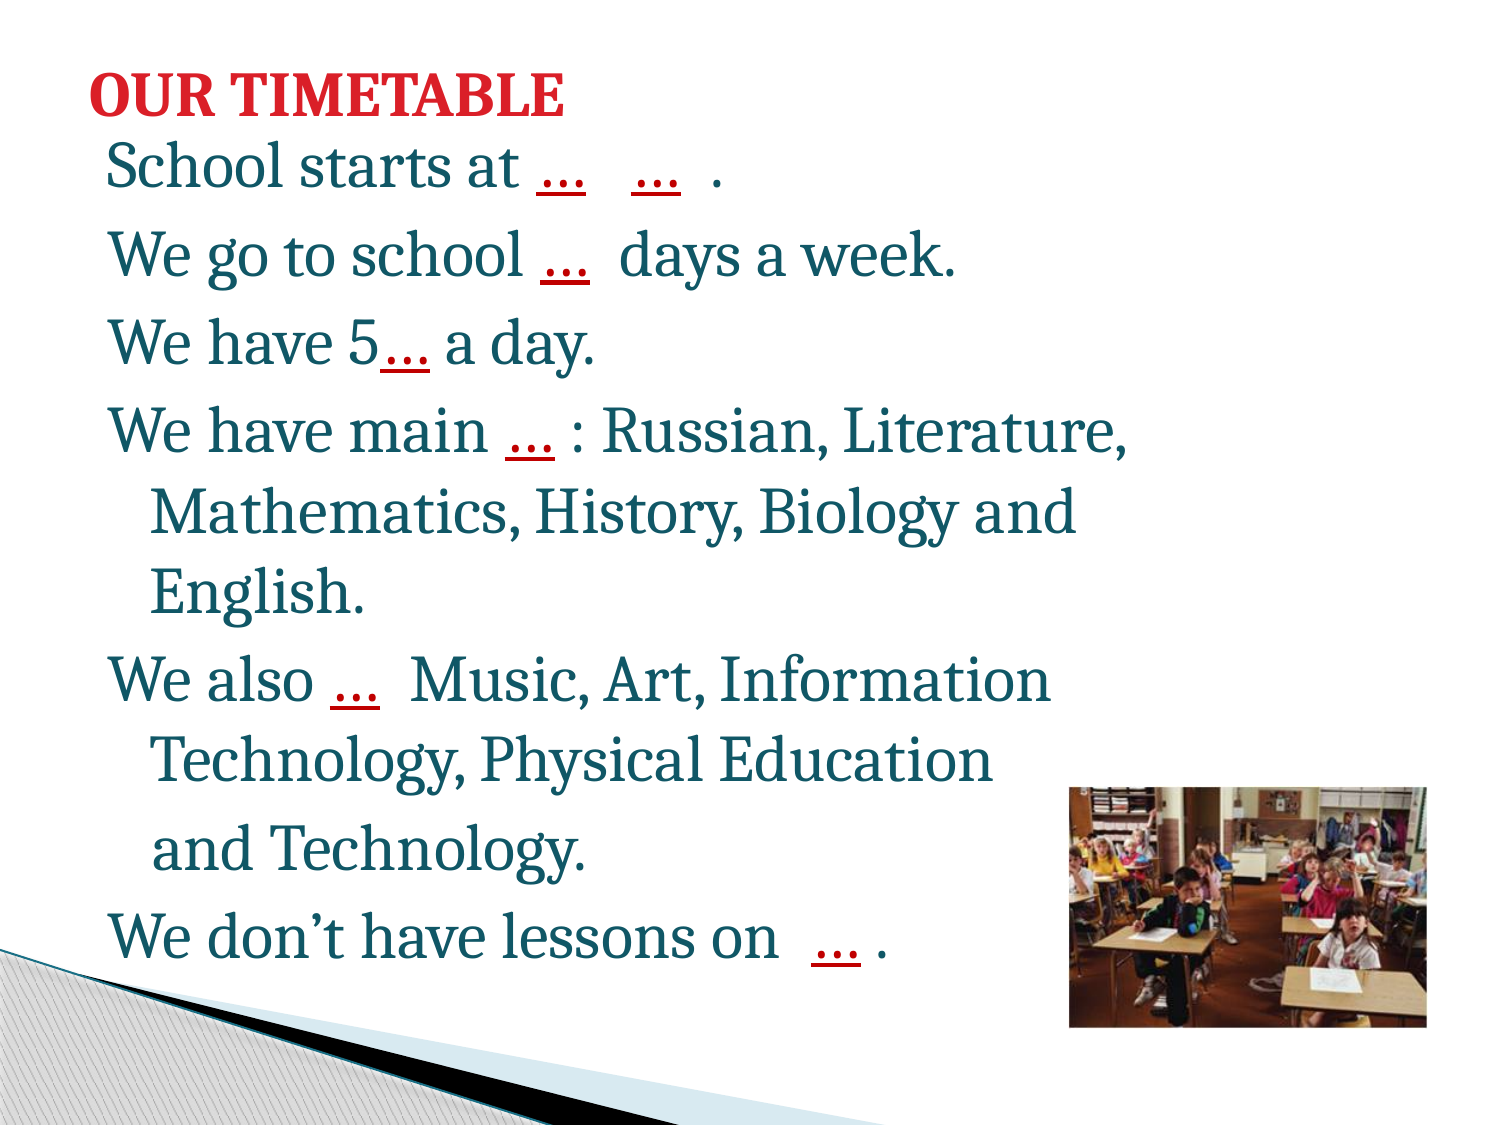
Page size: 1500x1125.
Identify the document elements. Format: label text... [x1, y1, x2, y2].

picture [1068, 786, 1428, 1029]
list School starts at … … . We go to school … days a week. We have 5… a day. We have main … : Russian, Literature, Mathematics, History, Biology and English. We also … Music, Art, Information Technology, Physical Education and Technology. We don’t have lessons on … . [75, 138, 1235, 986]
title OUR TIMETABLE [75, 45, 1425, 138]
